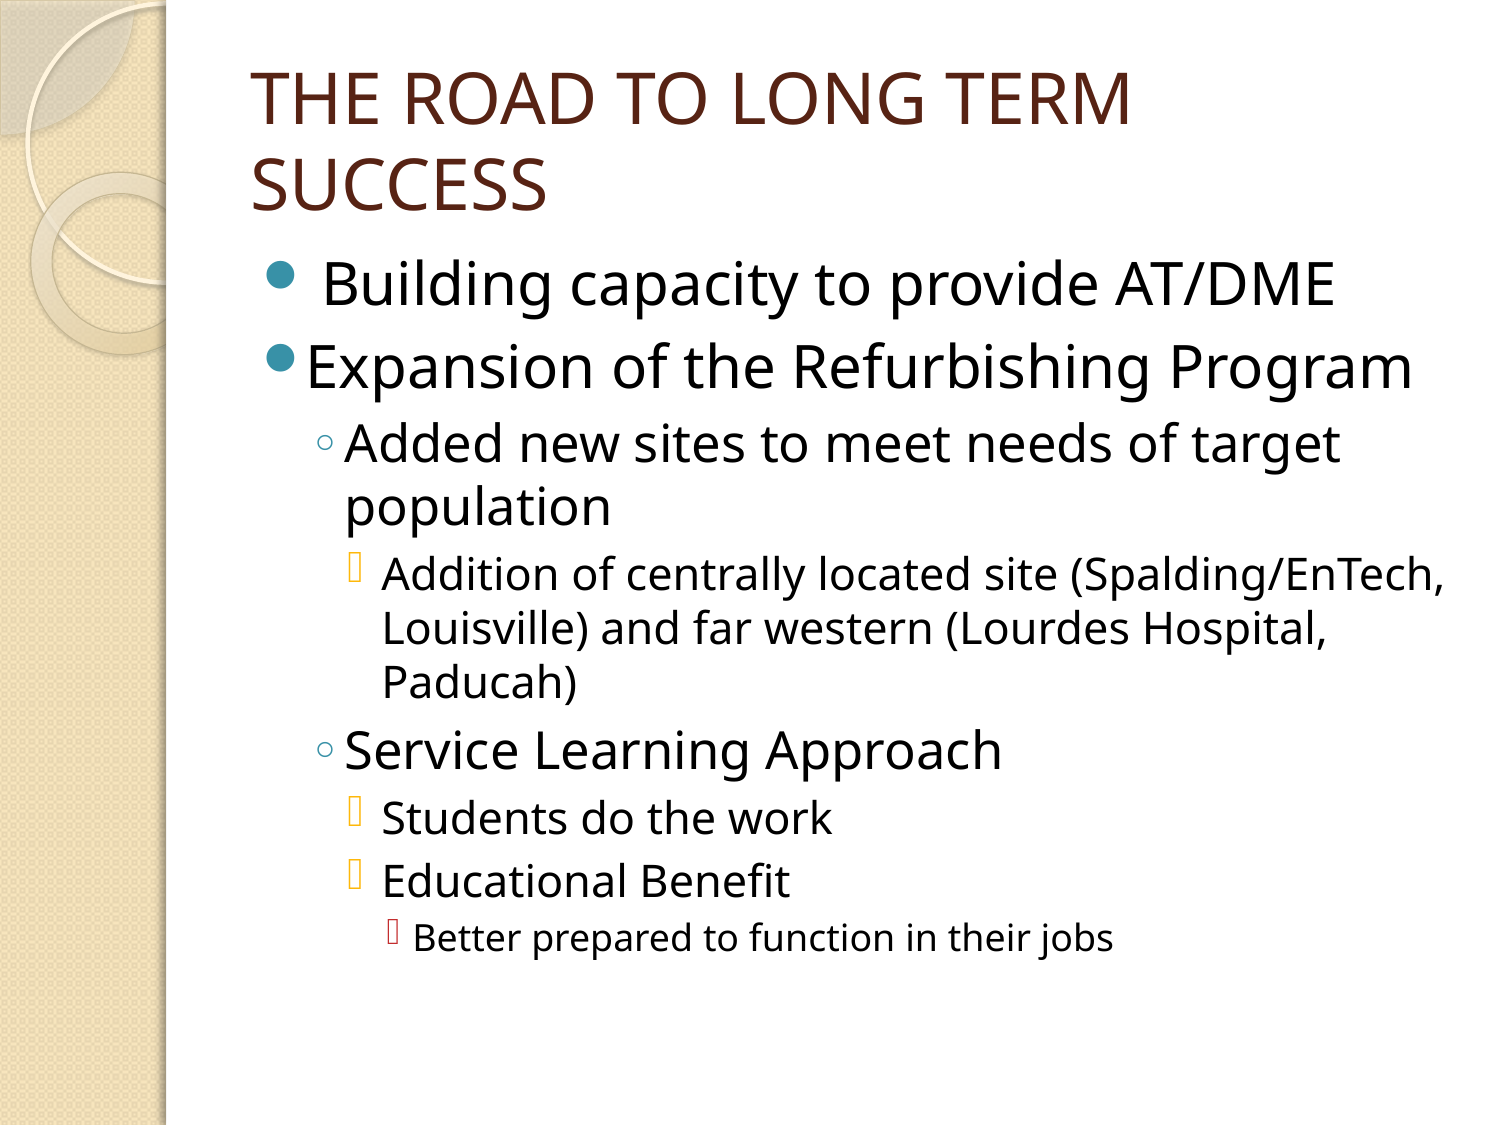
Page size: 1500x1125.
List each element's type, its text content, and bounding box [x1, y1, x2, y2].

list Building capacity to provide AT/DME Expansion of the Refurbishing Program Added new sites to meet needs of target population Addition of centrally located site (Spalding/EnTech, Louisville) and far western (Lourdes Hospital, Paducah) Service Learning Approach Students do the work Educational Benefit Better prepared to function in their jobs [235, 237, 1466, 1025]
title THE ROAD TO LONG TERM SUCCESS [235, 45, 1466, 233]
